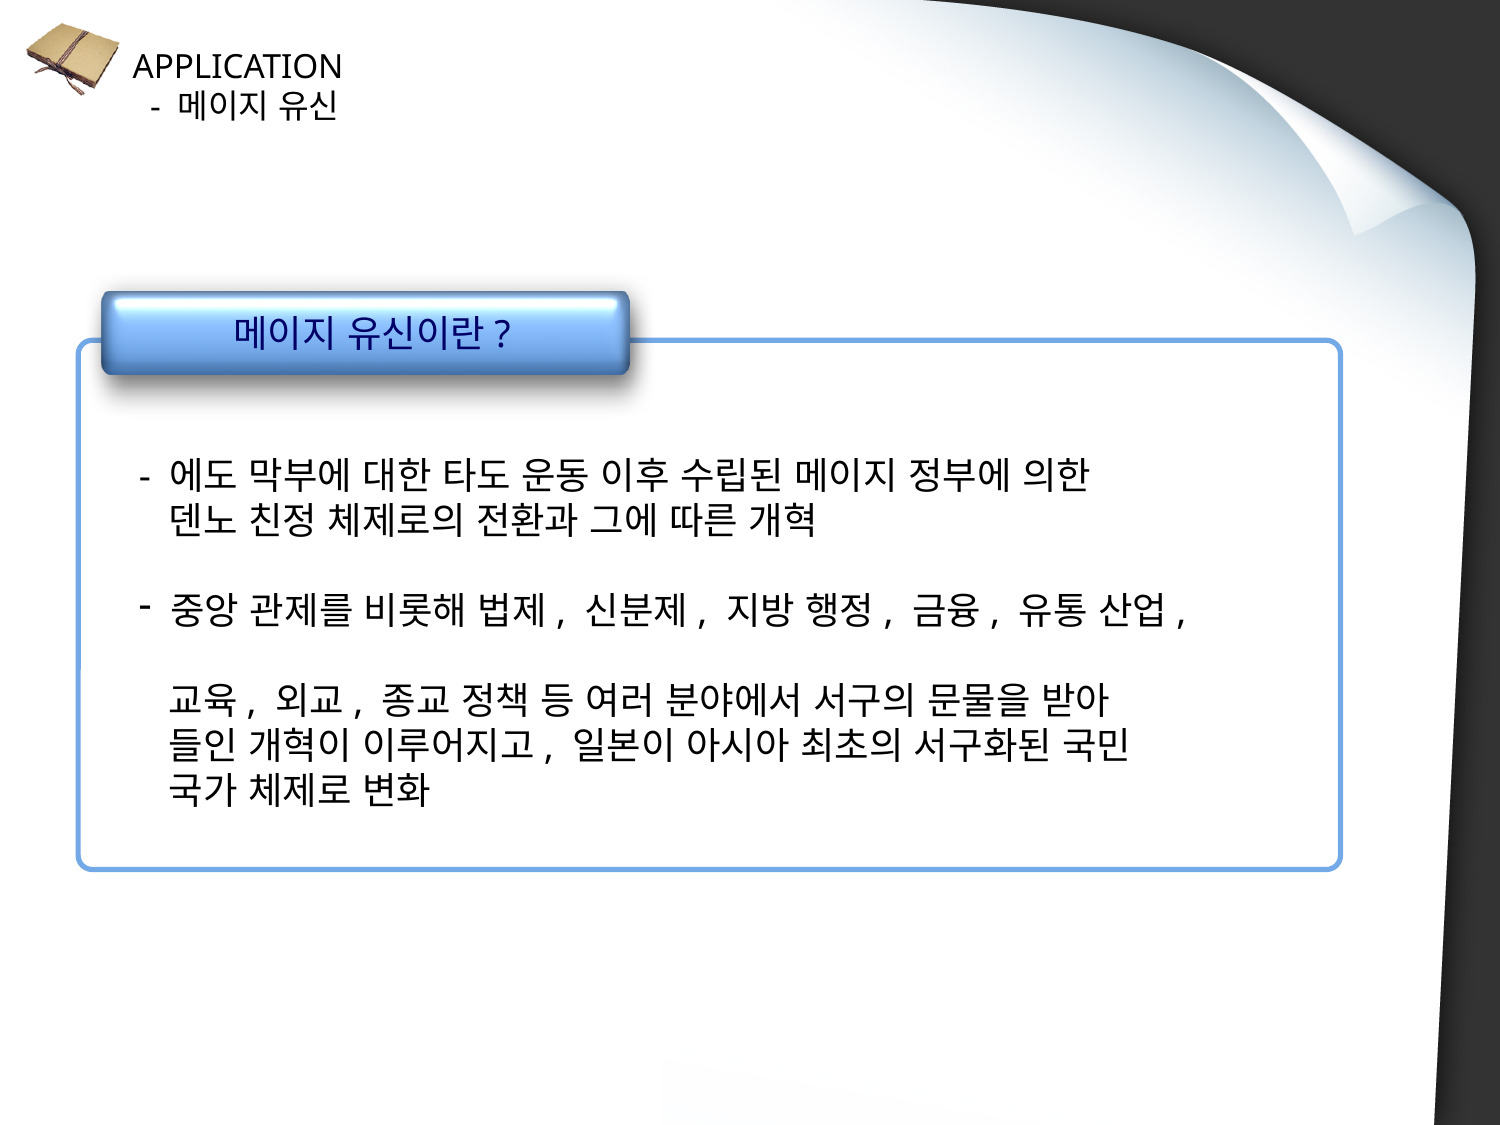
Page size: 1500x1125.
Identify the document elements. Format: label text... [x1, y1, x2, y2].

picture [0, 0, 1500, 1125]
text_box - 에도 막부에 대한 타도 운동 이후 수립된 메이지 정부에 의한 덴노 친정 체제로의 전환과 그에 따른 개혁 중앙 관제를 비롯해 법제, 신분제, 지방 행정, 금융, 유통 산업, 교육, 외교, 종교 정책 등 여러 분야에서 서구의 문물을 받아 들인 개혁이 이루어지고, 일본이 아시아 최초의 서구화된 국민 국가 체제로 변화 [123, 444, 1282, 820]
text_box [78, 340, 1341, 870]
text_box APPLICATION - 메이지 유신 [117, 37, 359, 133]
